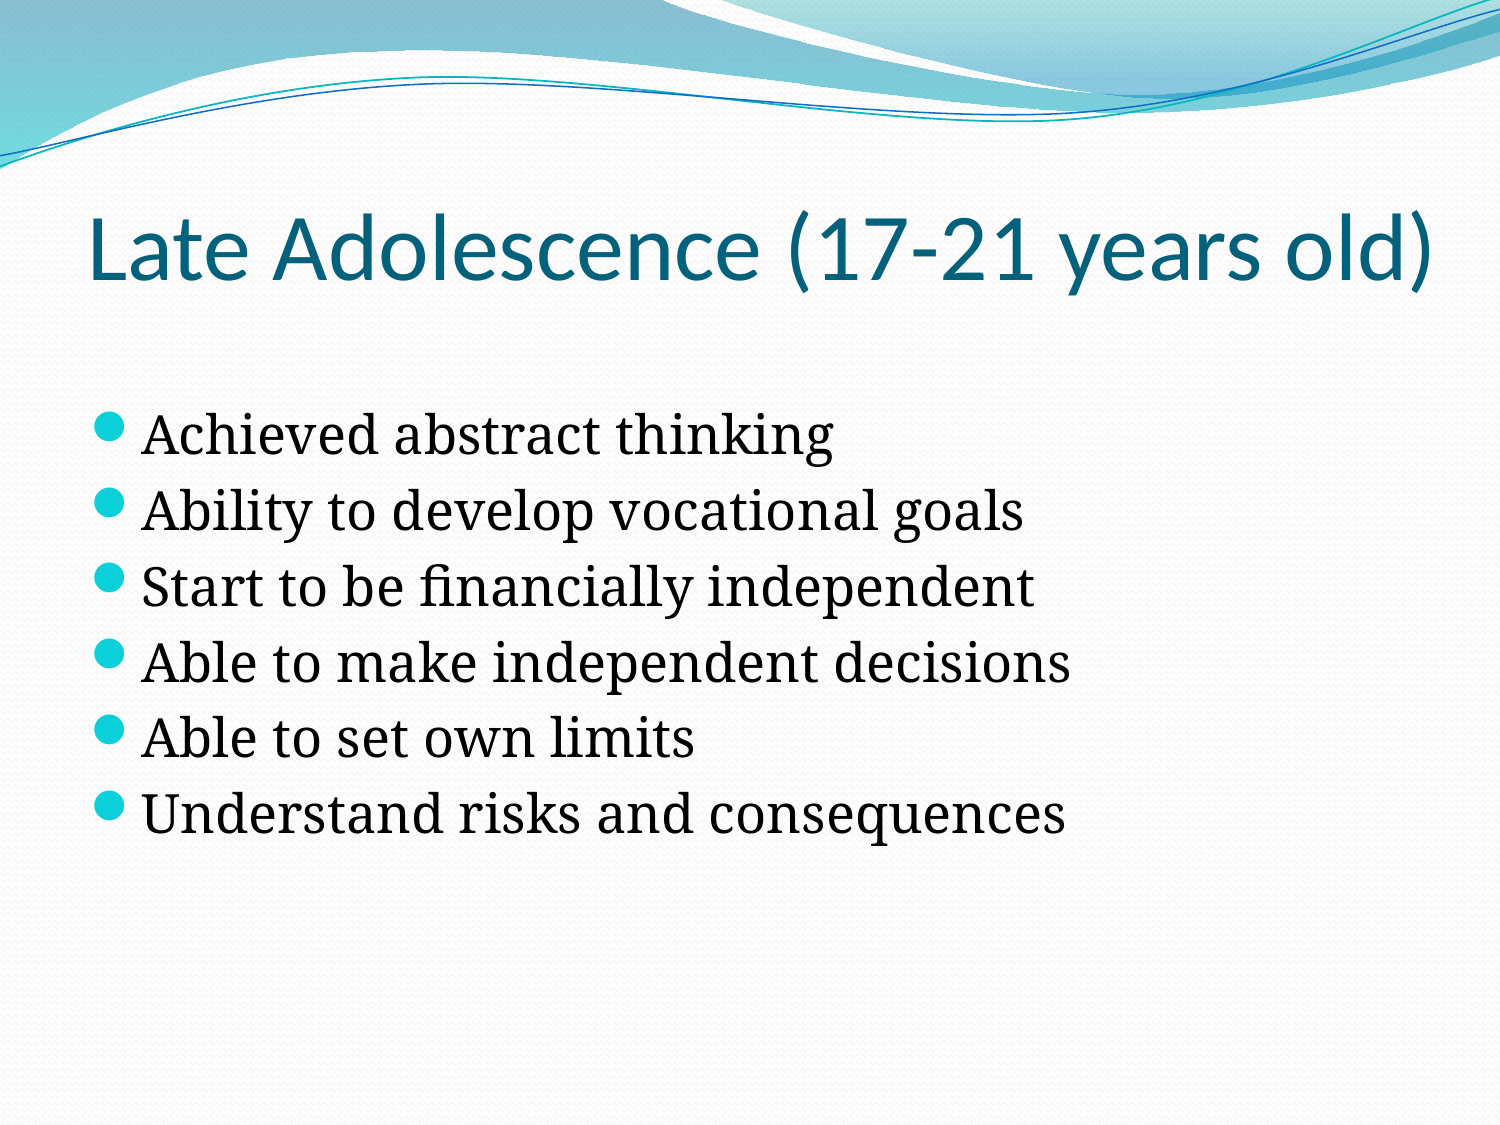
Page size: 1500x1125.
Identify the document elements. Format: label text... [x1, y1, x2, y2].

list Achieved abstract thinking Ability to develop vocational goals Start to be financially independent Able to make independent decisions Able to set own limits Understand risks and consequences [74, 317, 1426, 1038]
title Late Adolescence (17-21 years old) [74, 112, 1451, 301]
